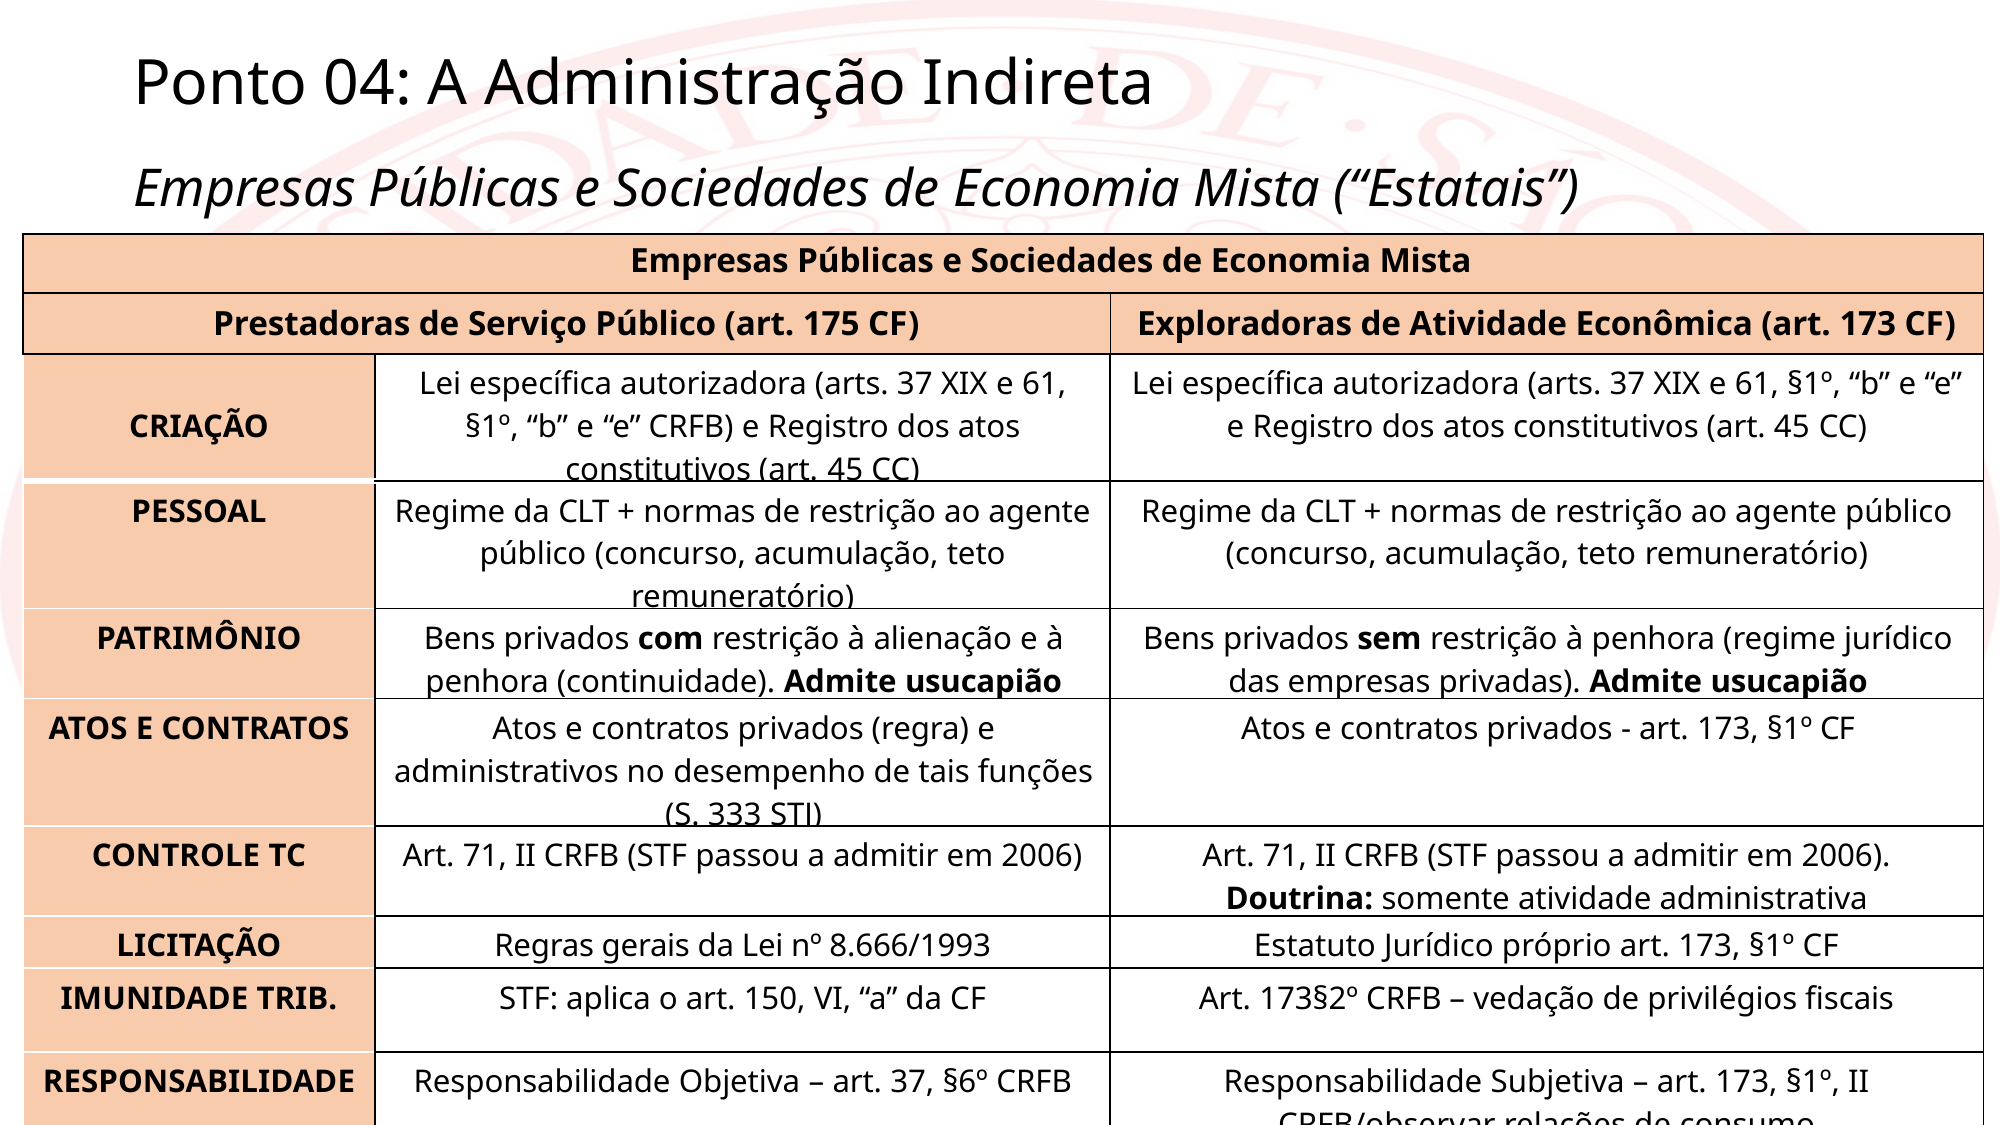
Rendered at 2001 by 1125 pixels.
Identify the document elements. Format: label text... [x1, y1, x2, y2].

table_header Prestadoras de Serviço Público (art. 175 CF) [24, 294, 1110, 353]
table_cell Bens privados sem restrição à penhora (regime jurídico das empresas privadas). Admite usucapião [1111, 609, 1983, 698]
table_cell Bens privados com restrição à alienação e à penhora (continuidade). Admite usucapião [376, 609, 1109, 698]
table_cell Atos e contratos privados (regra) e administrativos no desempenho de tais funções (S. 333 STJ) [376, 699, 1109, 825]
table_header Exploradoras de Atividade Econômica (art. 173 CF) [1111, 294, 1983, 353]
table_cell Regime da CLT + normas de restrição ao agente público (concurso, acumulação, teto remuneratório) [1111, 482, 1983, 608]
text_box Ponto 04: A Administração Indireta Empresas Públicas e Sociedades de Economia Mista (“Estatais”) [118, 34, 1882, 225]
table_cell CONTROLE TC [24, 827, 374, 915]
table_cell Estatuto Jurídico próprio art. 173, §1º CF [1111, 917, 1983, 967]
text_box Empresas Públicas e Sociedades de Economia Mista [613, 232, 1621, 287]
table_cell Responsabilidade Subjetiva – art. 173, §1º, II CRFB/observar relações de consumo [1111, 1053, 1983, 1125]
table_cell Art. 173§2º CRFB – vedação de privilégios fiscais [1111, 969, 1983, 1051]
table_header Lei específica autorizadora (arts. 37 XIX e 61, §1º, “b” e “e” CRFB) e Registro dos atos constitutivos (art. 45 CC) [376, 355, 1109, 480]
table_cell Art. 71, II CRFB (STF passou a admitir em 2006). Doutrina: somente atividade administrativa [1111, 827, 1983, 915]
table_cell STF: aplica o art. 150, VI, “a” da CF [376, 969, 1109, 1051]
table_cell PESSOAL [24, 484, 374, 608]
table_cell Atos e contratos privados - art. 173, §1º CF [1111, 699, 1983, 825]
table_cell Regras gerais da Lei nº 8.666/1993 [376, 917, 1109, 967]
table_cell PATRIMÔNIO [24, 609, 374, 698]
table_cell Regime da CLT + normas de restrição ao agente público (concurso, acumulação, teto remuneratório) [376, 482, 1109, 608]
table_cell RESPONSABILIDADE [24, 1053, 374, 1125]
table_cell ATOS E CONTRATOS [24, 699, 374, 825]
table_header Lei específica autorizadora (arts. 37 XIX e 61, §1º, “b” e “e” e Registro dos atos constitutivos (art. 45 CC) [1111, 355, 1983, 480]
table_header CRIAÇÃO [24, 355, 374, 478]
table_header [24, 235, 1983, 292]
table_cell IMUNIDADE TRIB. [24, 969, 374, 1051]
table_cell LICITAÇÃO [24, 917, 374, 967]
table_cell Responsabilidade Objetiva – art. 37, §6º CRFB [376, 1053, 1109, 1125]
table_cell Art. 71, II CRFB (STF passou a admitir em 2006) [376, 827, 1109, 915]
